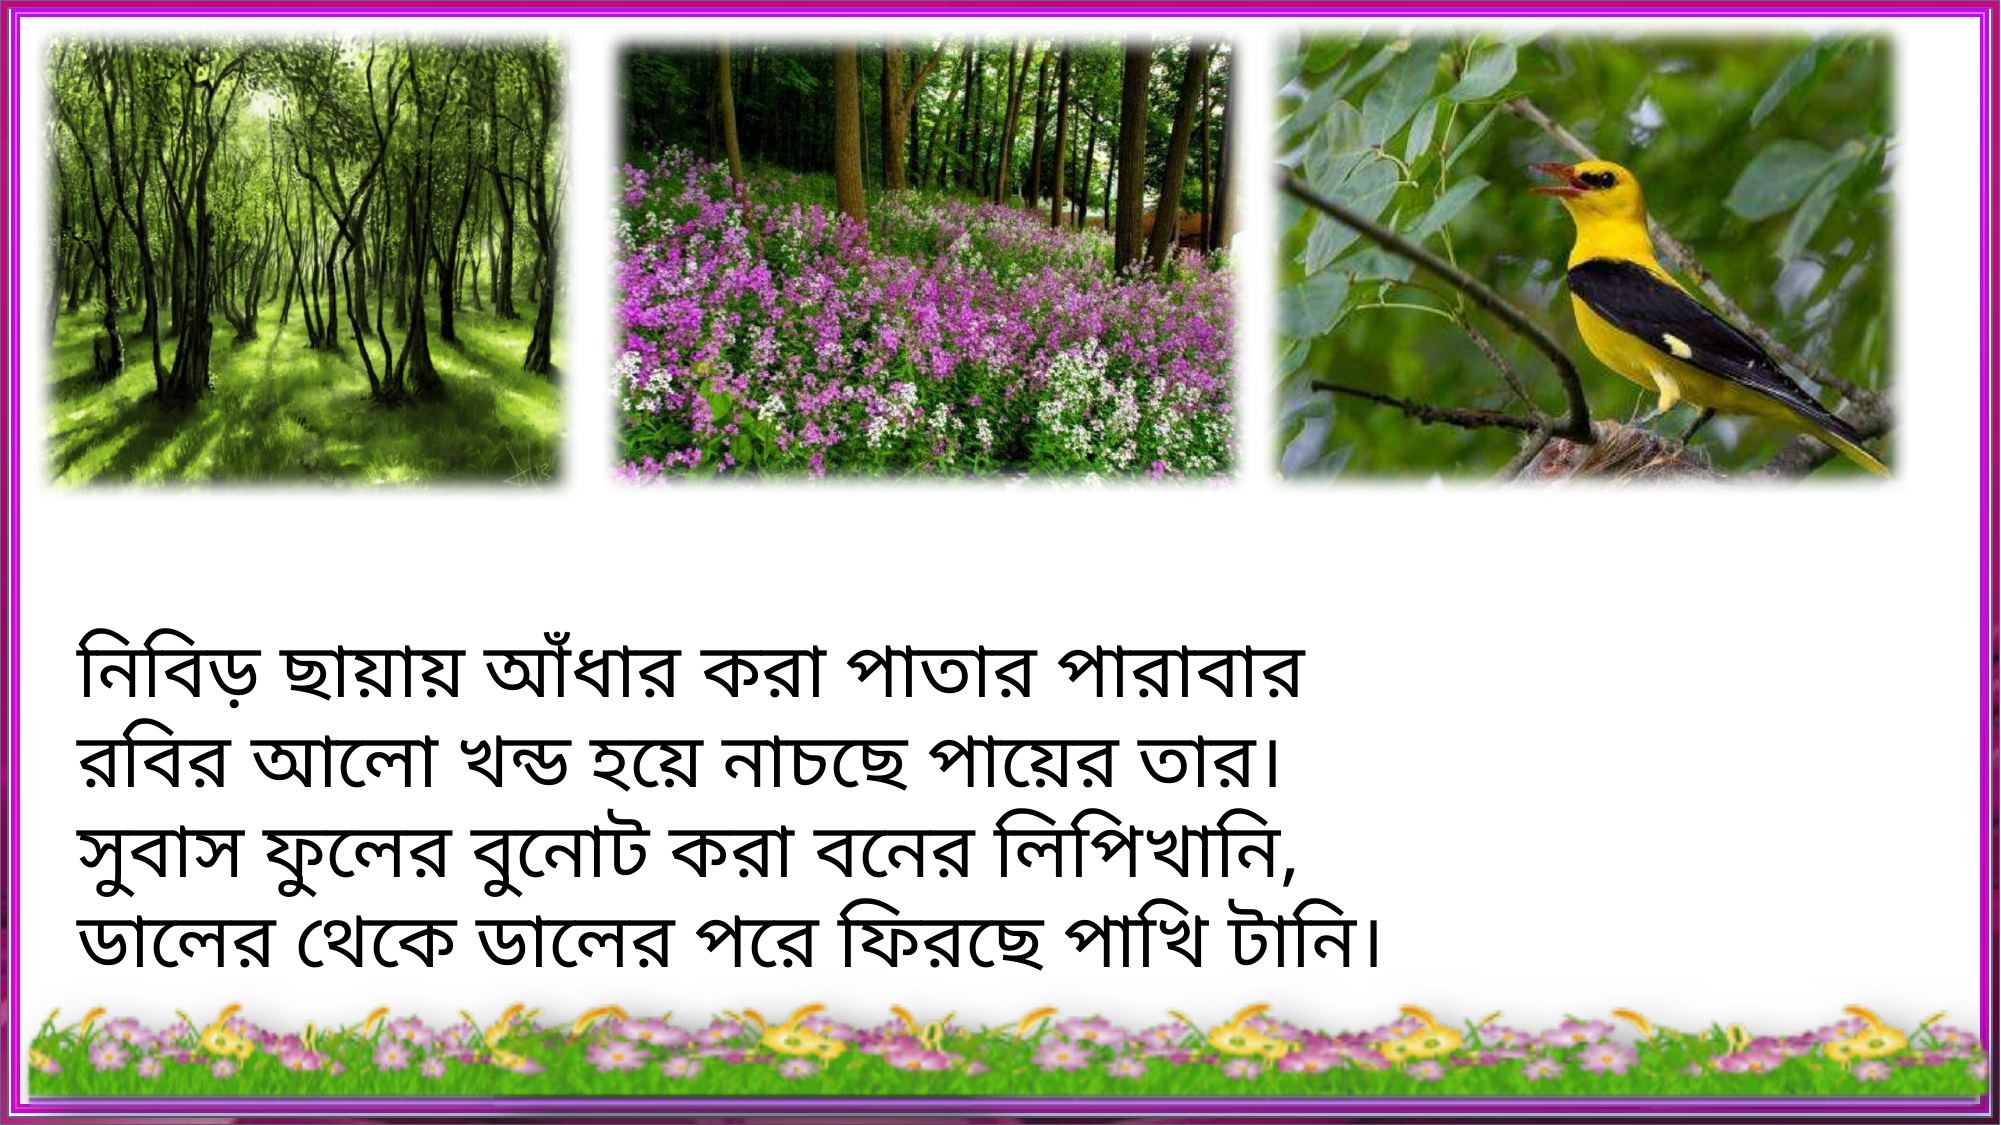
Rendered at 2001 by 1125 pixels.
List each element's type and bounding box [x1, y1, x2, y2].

text_box [0, 0, 2000, 1125]
text_box [31, 17, 1911, 502]
